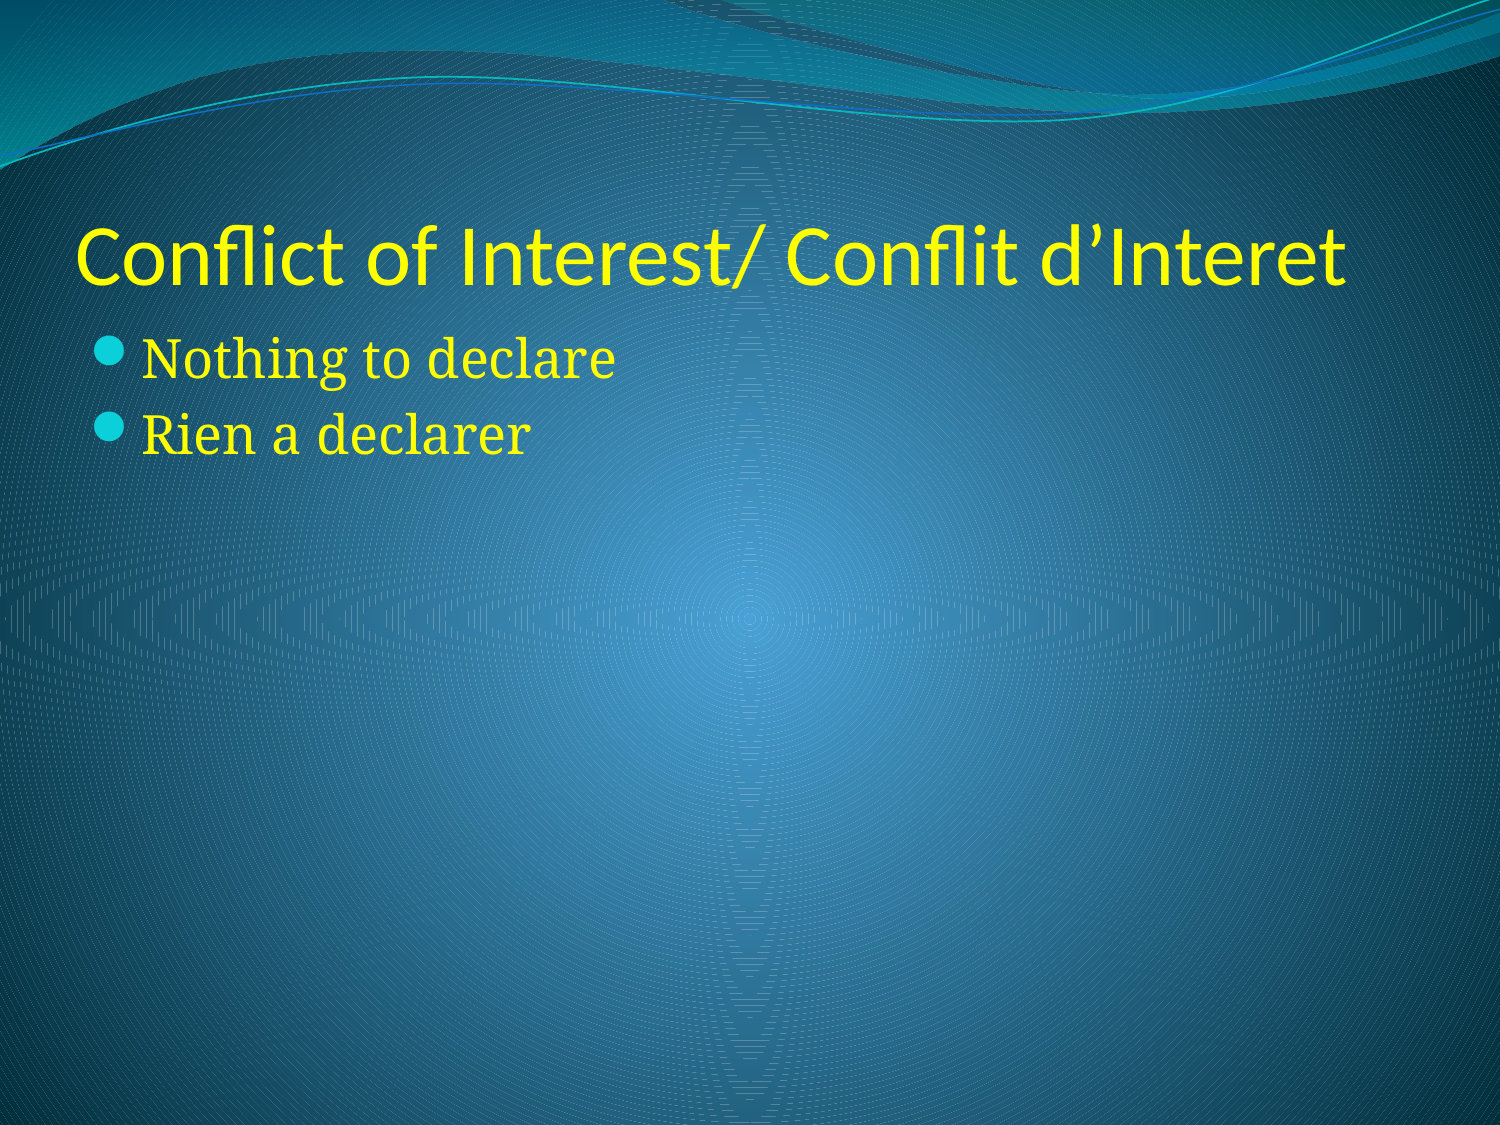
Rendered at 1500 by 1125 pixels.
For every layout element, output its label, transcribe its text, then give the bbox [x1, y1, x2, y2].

list Nothing to declare Rien a declarer [75, 317, 1425, 1038]
title Conflict of Interest/ Conflit d’Interet [75, 115, 1425, 303]
